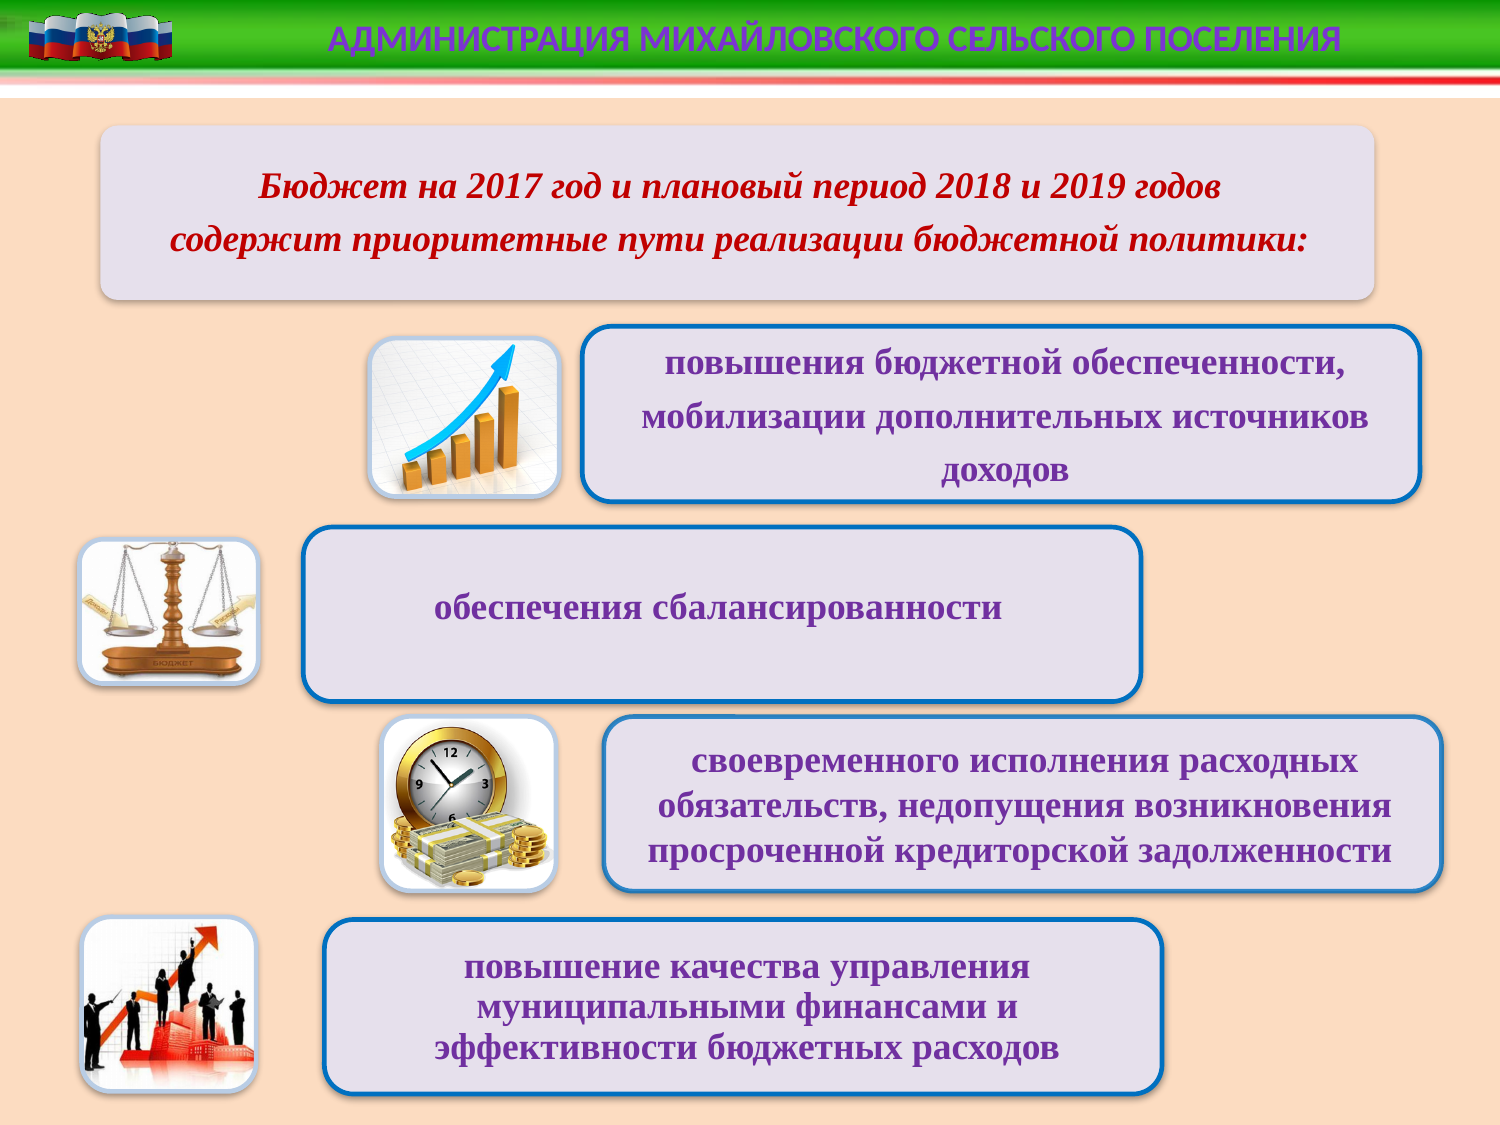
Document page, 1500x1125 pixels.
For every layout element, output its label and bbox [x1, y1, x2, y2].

picture [0, 0, 1500, 99]
text_box [26, 125, 1447, 1095]
